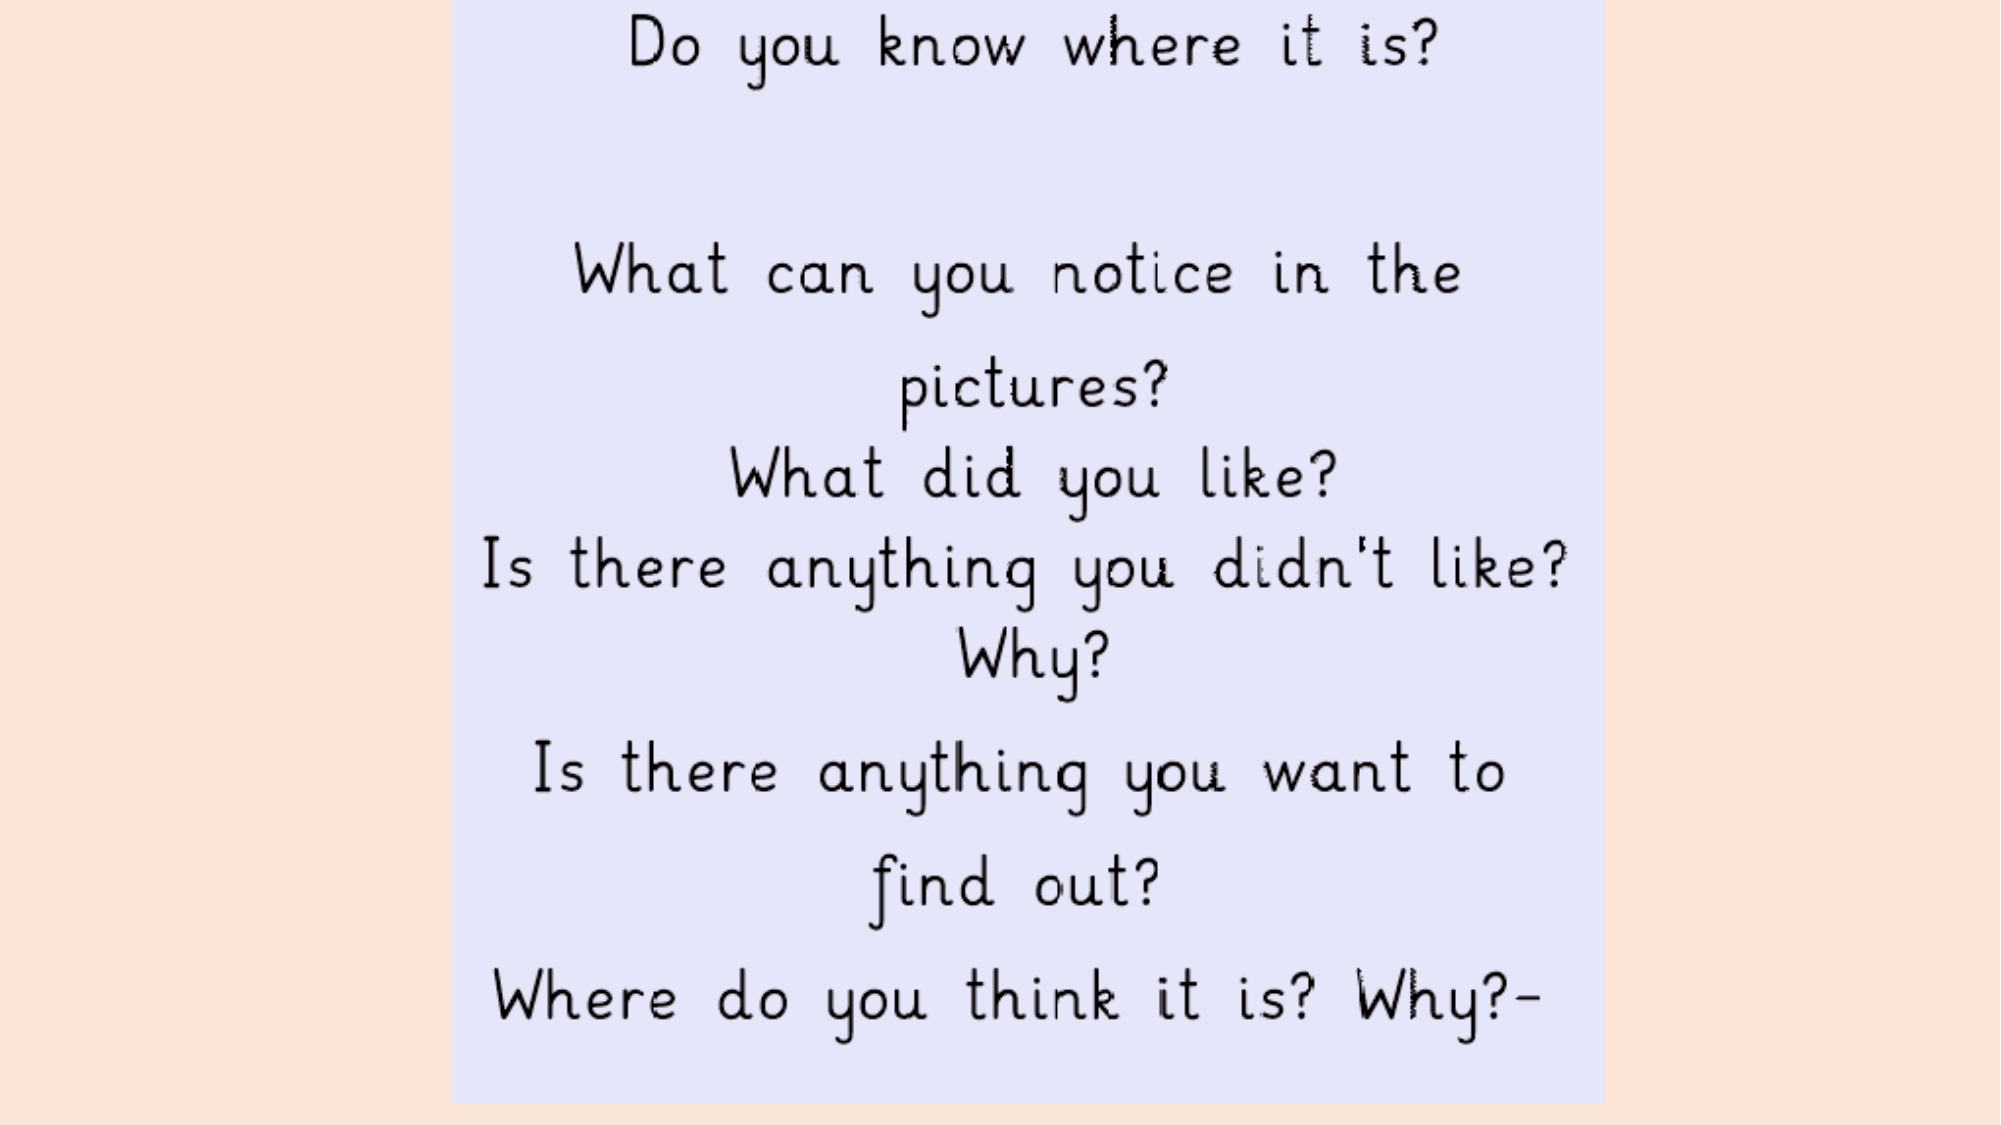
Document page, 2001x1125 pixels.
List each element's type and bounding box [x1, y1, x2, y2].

picture [452, 0, 1605, 1104]
